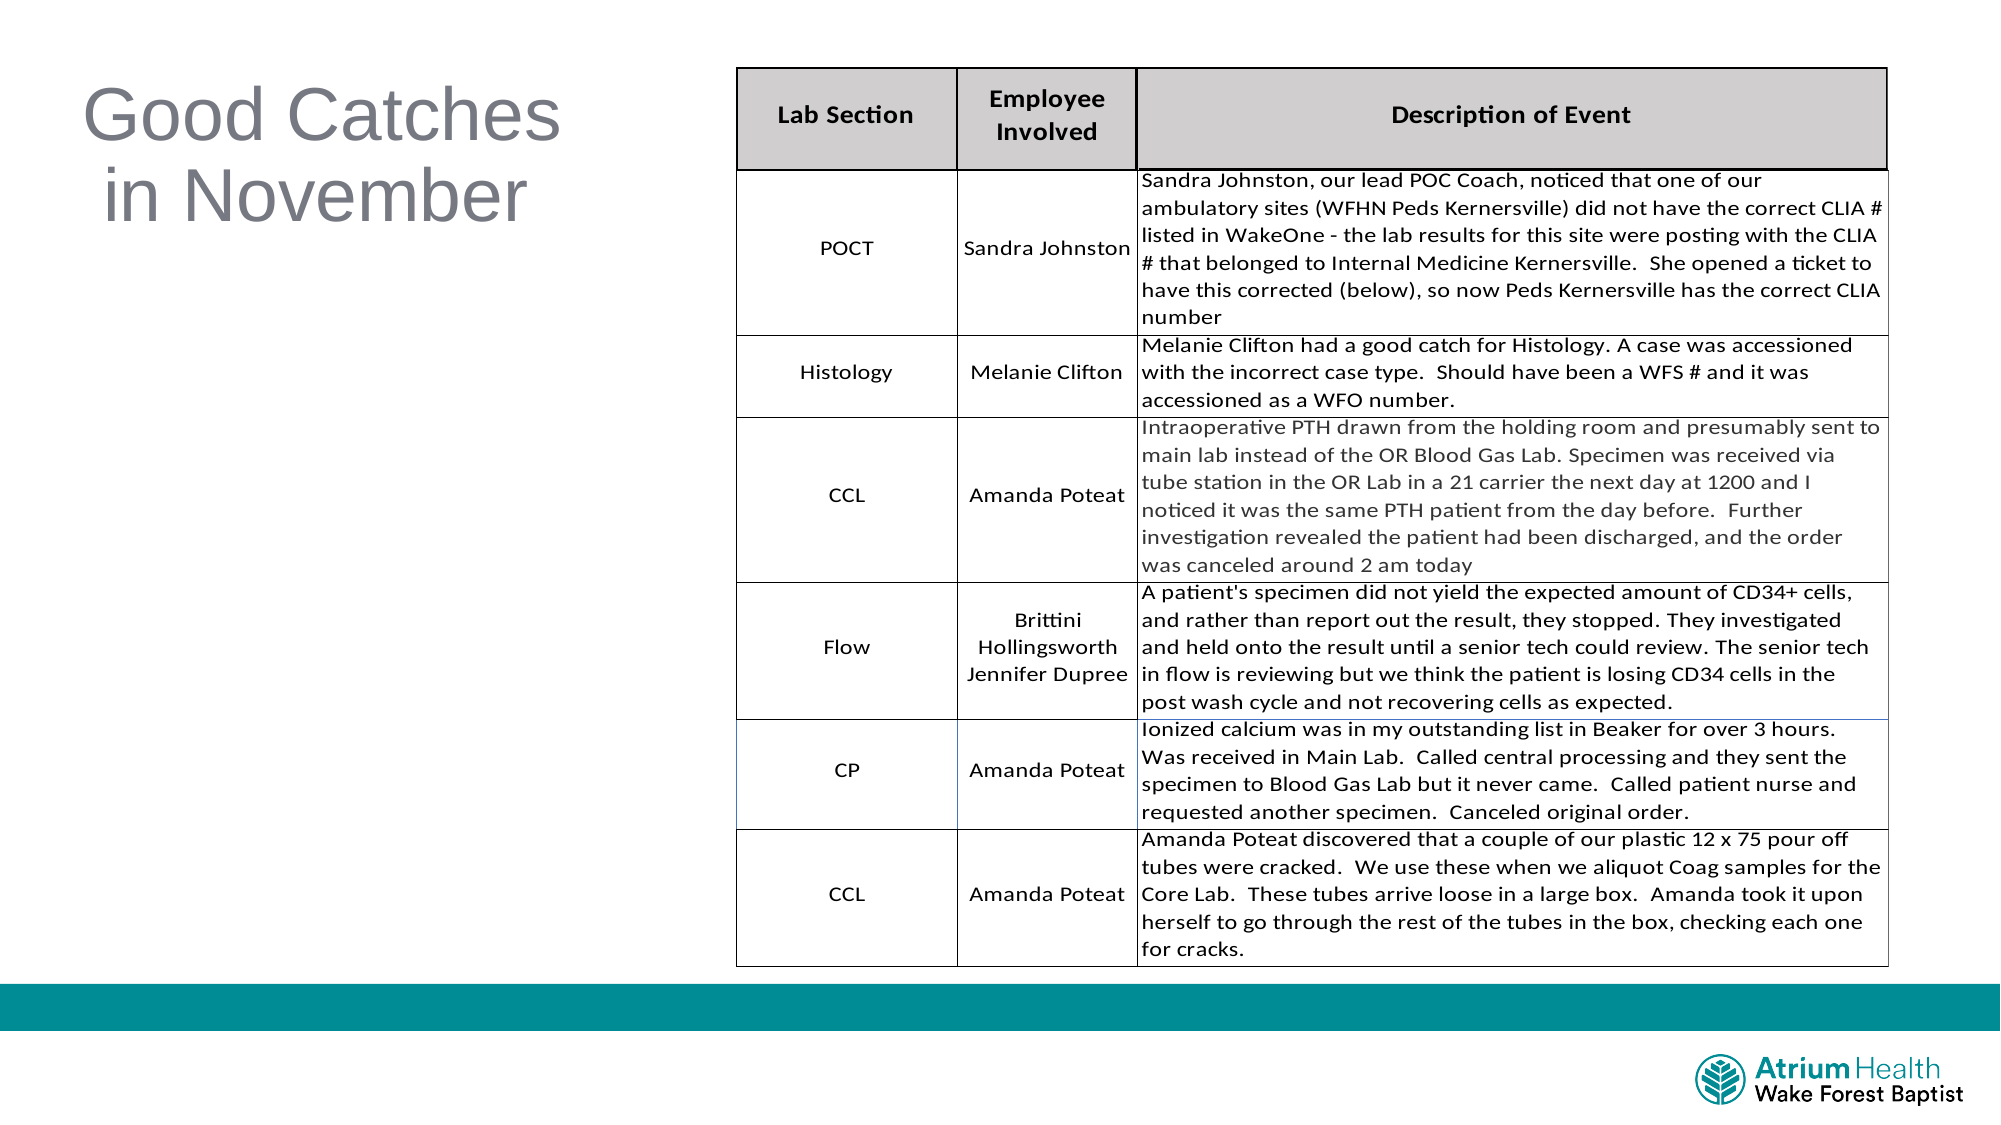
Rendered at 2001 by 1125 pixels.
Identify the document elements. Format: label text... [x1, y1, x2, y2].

picture [1695, 1054, 1963, 1106]
title Good Catches in November [67, 68, 610, 286]
picture [736, 67, 1890, 968]
